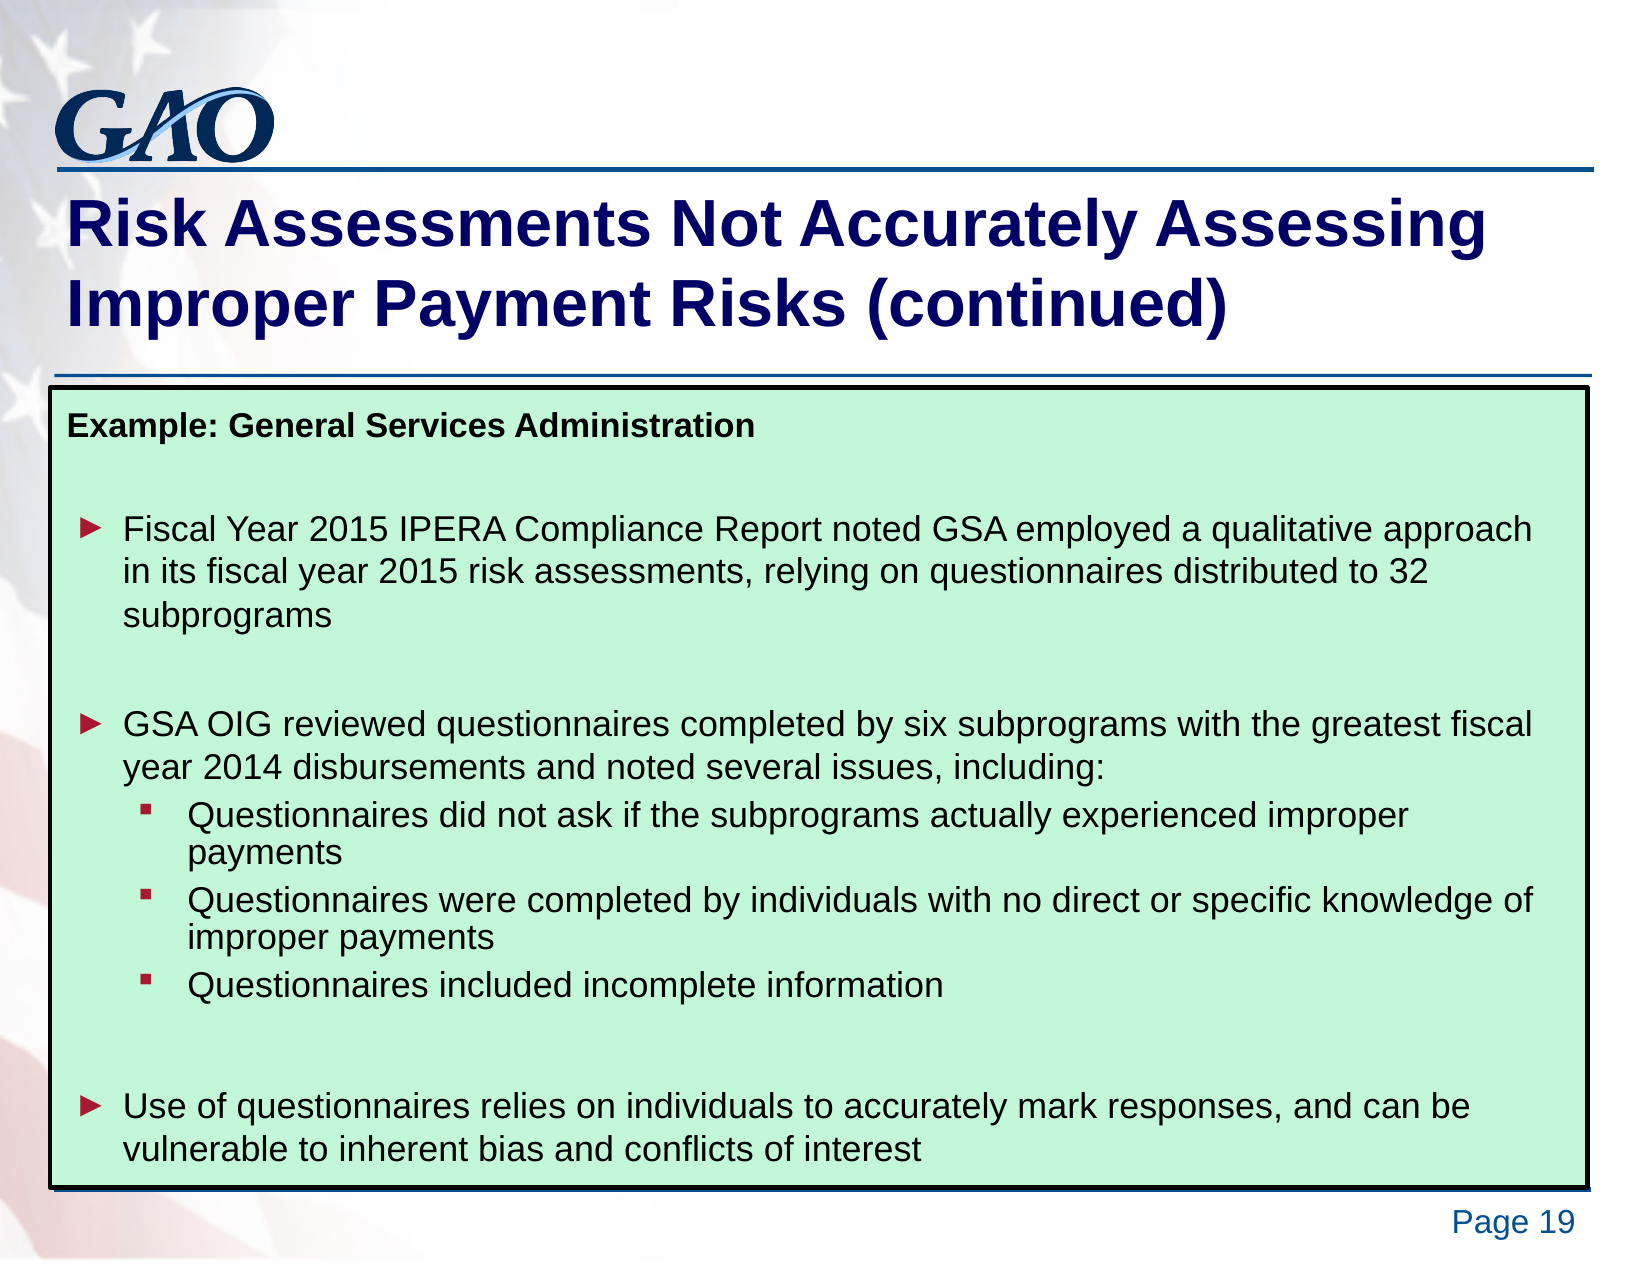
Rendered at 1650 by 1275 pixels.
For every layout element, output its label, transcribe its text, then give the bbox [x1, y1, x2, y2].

title Risk Assessments Not Accurately Assessing Improper Payment Risks (continued) [50, 174, 1588, 345]
slide_number Page 19 [1207, 1191, 1593, 1250]
list Example: General Services Administration Fiscal Year 2015 IPERA Compliance Report noted GSA employed a qualitative approach in its fiscal year 2015 risk assessments, relying on questionnaires distributed to 32 subprograms GSA OIG reviewed questionnaires completed by six subprograms with the greatest fiscal year 2014 disbursements and noted several issues, including: Questionnaires did not ask if the subprograms actually experienced improper payments Questionnaires were completed by individuals with no direct or specific knowledge of improper payments Questionnaires included incomplete information Use of questionnaires relies on individuals to accurately mark responses, and can be vulnerable to inherent bias and conflicts of interest [50, 394, 1588, 1181]
text_box [48, 385, 1590, 1190]
picture [0, 0, 1650, 1275]
